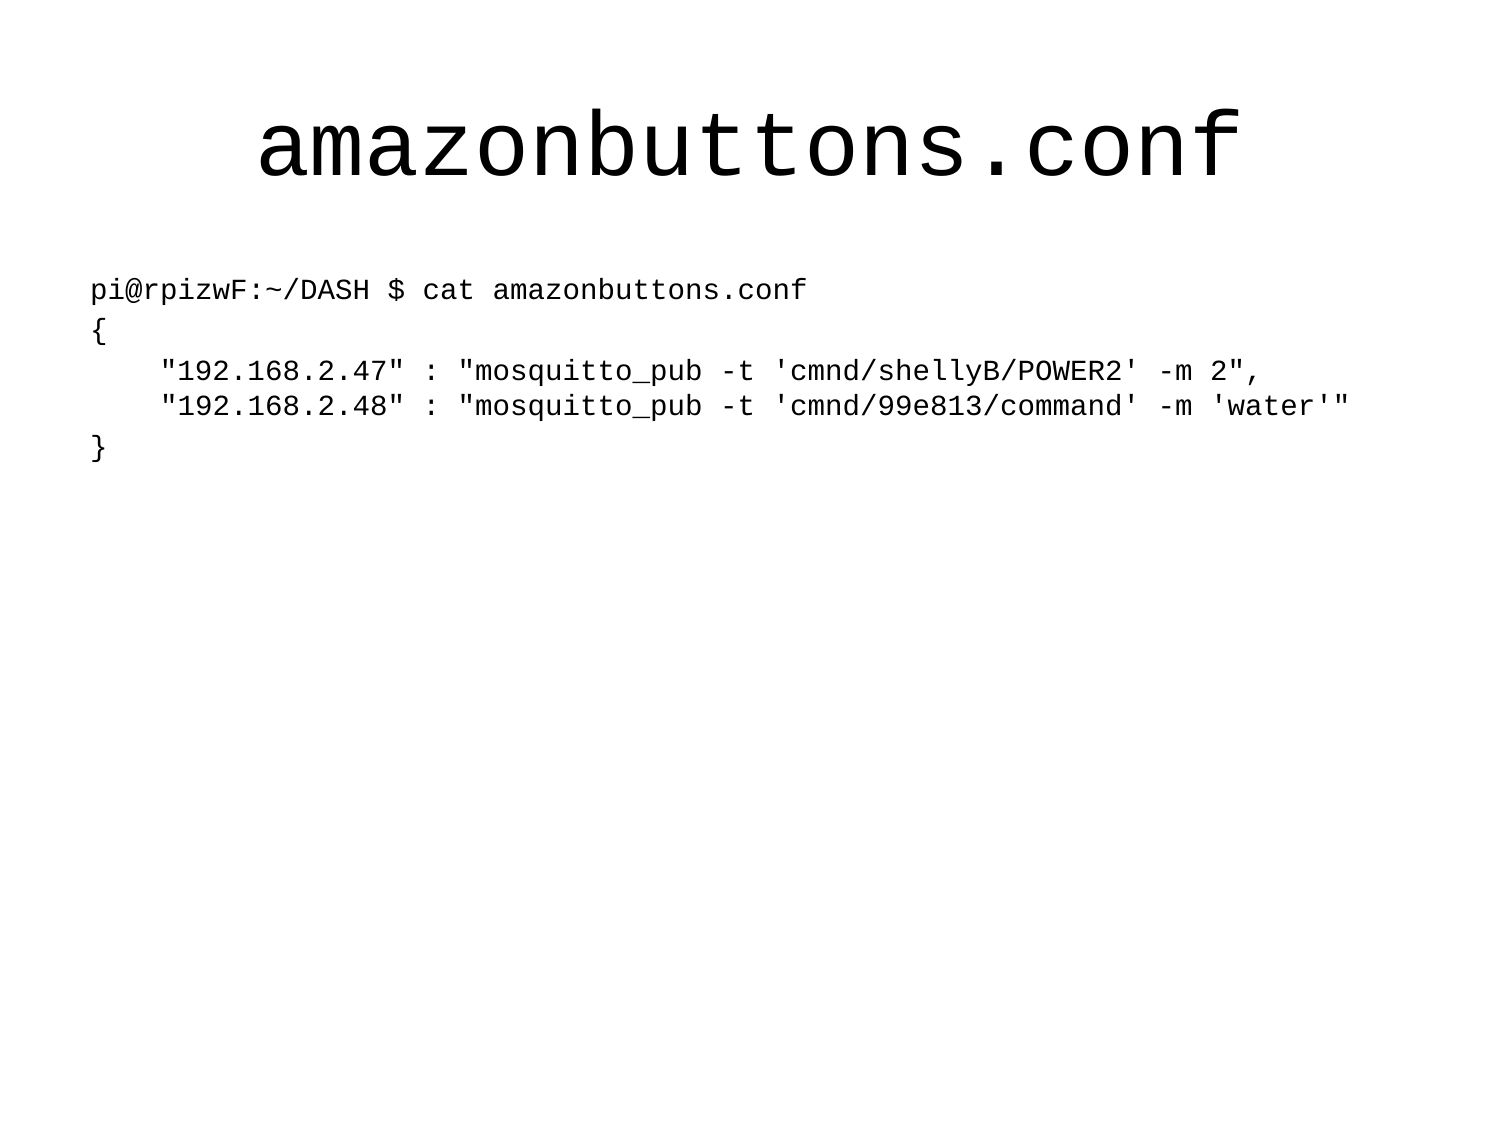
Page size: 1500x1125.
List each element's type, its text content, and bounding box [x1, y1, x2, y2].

list pi@rpizwF:~/DASH $ cat amazonbuttons.conf { "192.168.2.47" : "mosquitto_pub -t 'cmnd/shellyB/POWER2' -m 2", "192.168.2.48" : "mosquitto_pub -t 'cmnd/99e813/command' -m 'water'" } [75, 262, 1425, 1005]
title amazonbuttons.conf [75, 45, 1425, 233]
